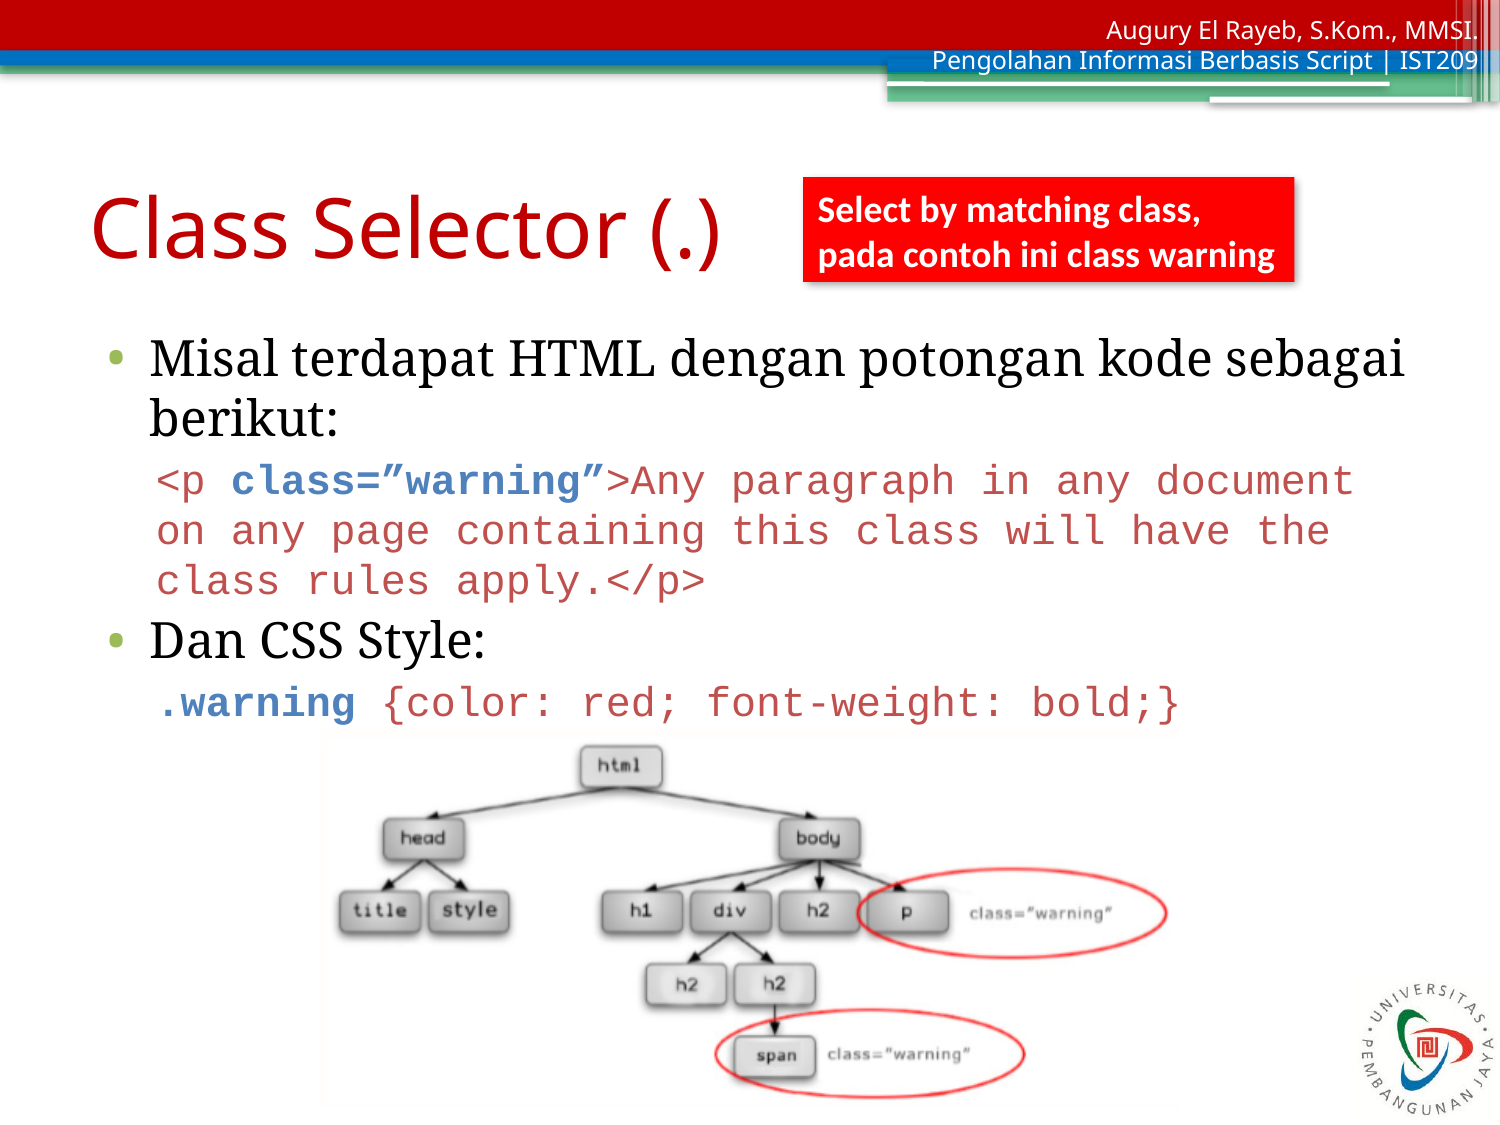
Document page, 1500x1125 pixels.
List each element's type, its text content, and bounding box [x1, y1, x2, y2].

title Class Selector (.) [75, 137, 1425, 313]
list Misal terdapat HTML dengan potongan kode sebagai berikut: <p class=”warning”>Any paragraph in any document on any page containing this class will have the class rules apply.</p> Dan CSS Style: .warning {color: red; font-weight: bold;} [75, 318, 1425, 1029]
picture [1352, 975, 1500, 1125]
text_box Select by matching class, pada contoh ini class warning [803, 177, 1295, 282]
picture [319, 727, 1181, 1110]
